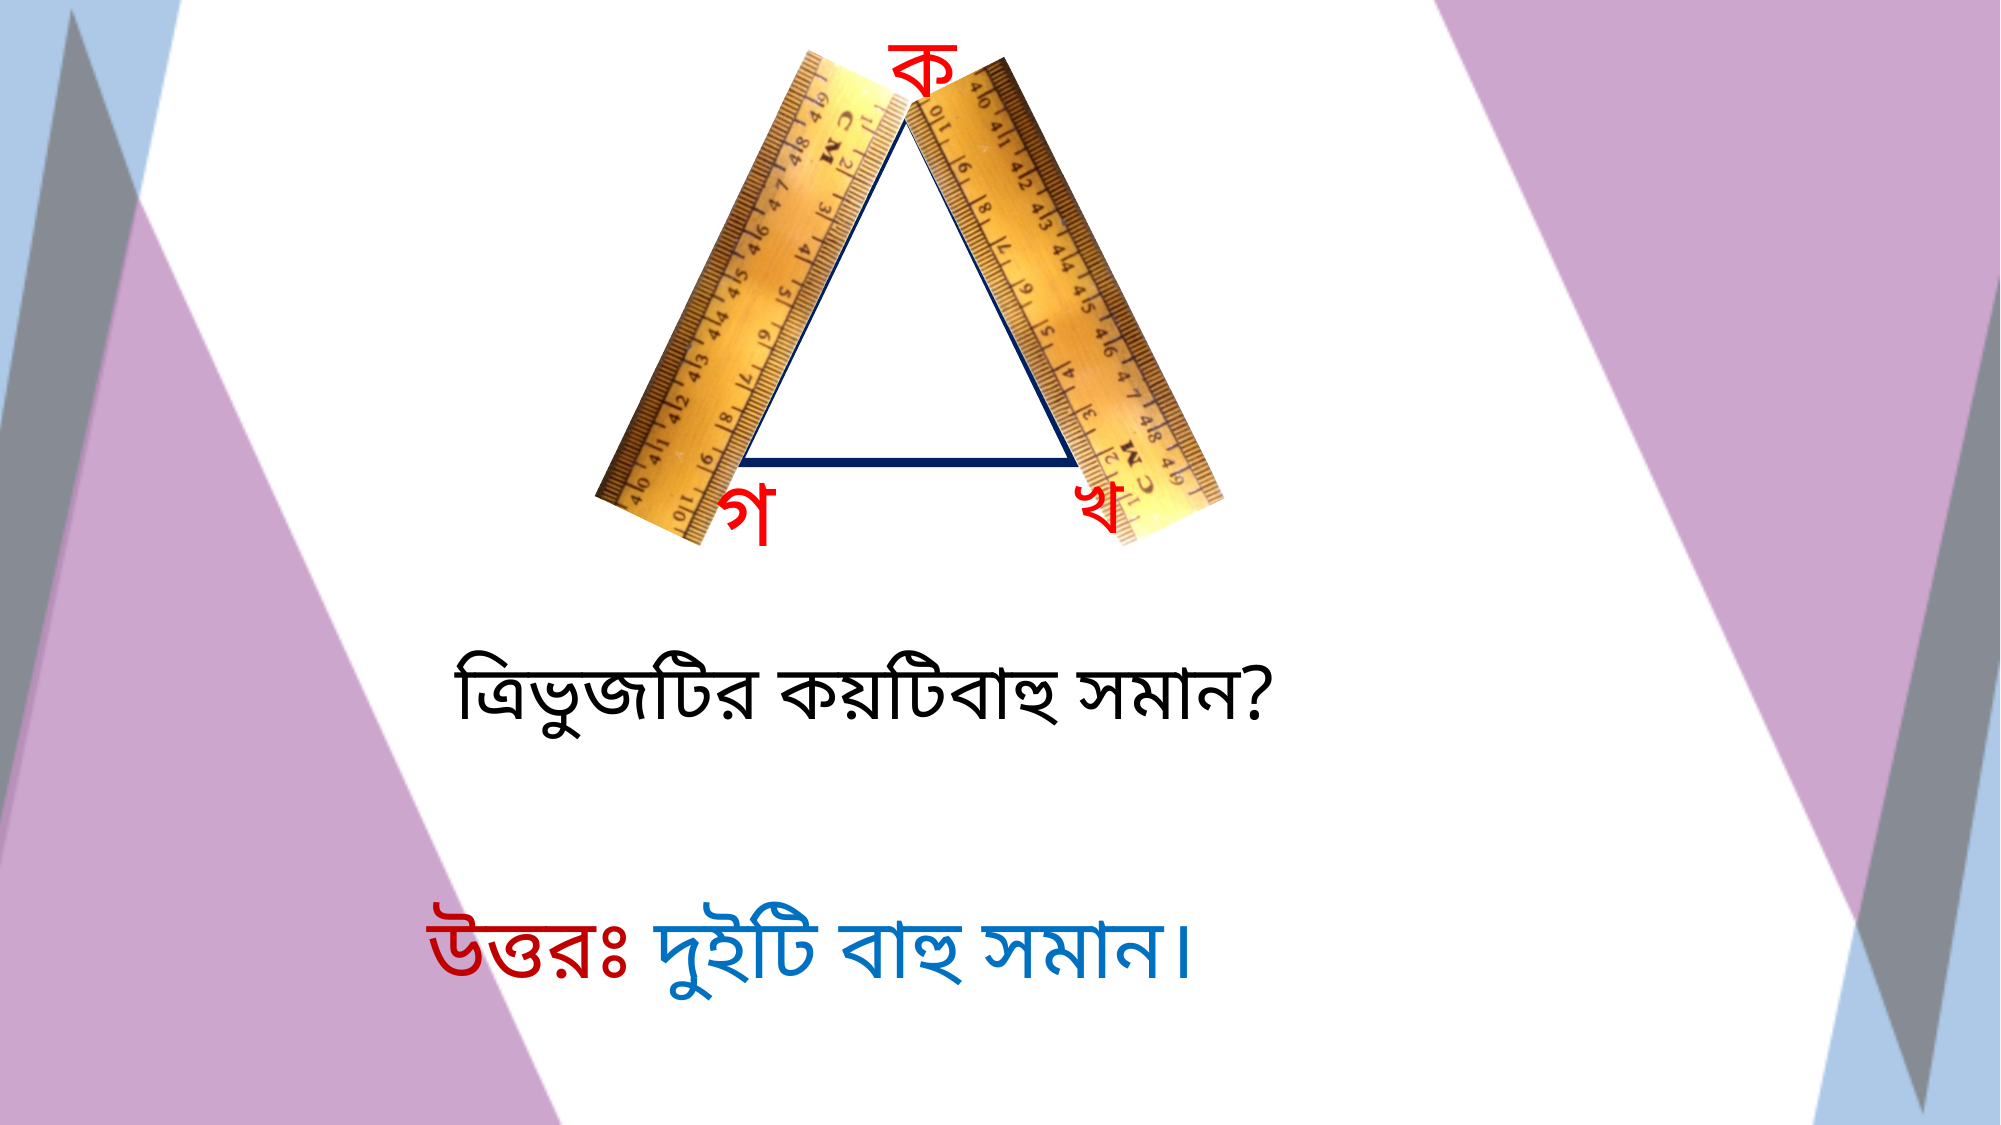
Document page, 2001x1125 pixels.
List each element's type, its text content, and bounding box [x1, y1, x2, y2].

text_box ত্রিভুজটির কয়টিবাহু সমান? [362, 637, 1650, 743]
text_box ক [874, 6, 938, 122]
text_box খ [1056, 450, 1139, 556]
text_box [848, 122, 964, 239]
picture [0, 0, 2001, 1125]
text_box [740, 357, 1070, 464]
text_box উত্তরঃ দুইটি বাহু সমান। [412, 887, 1250, 1003]
text_box গ [700, 447, 739, 572]
